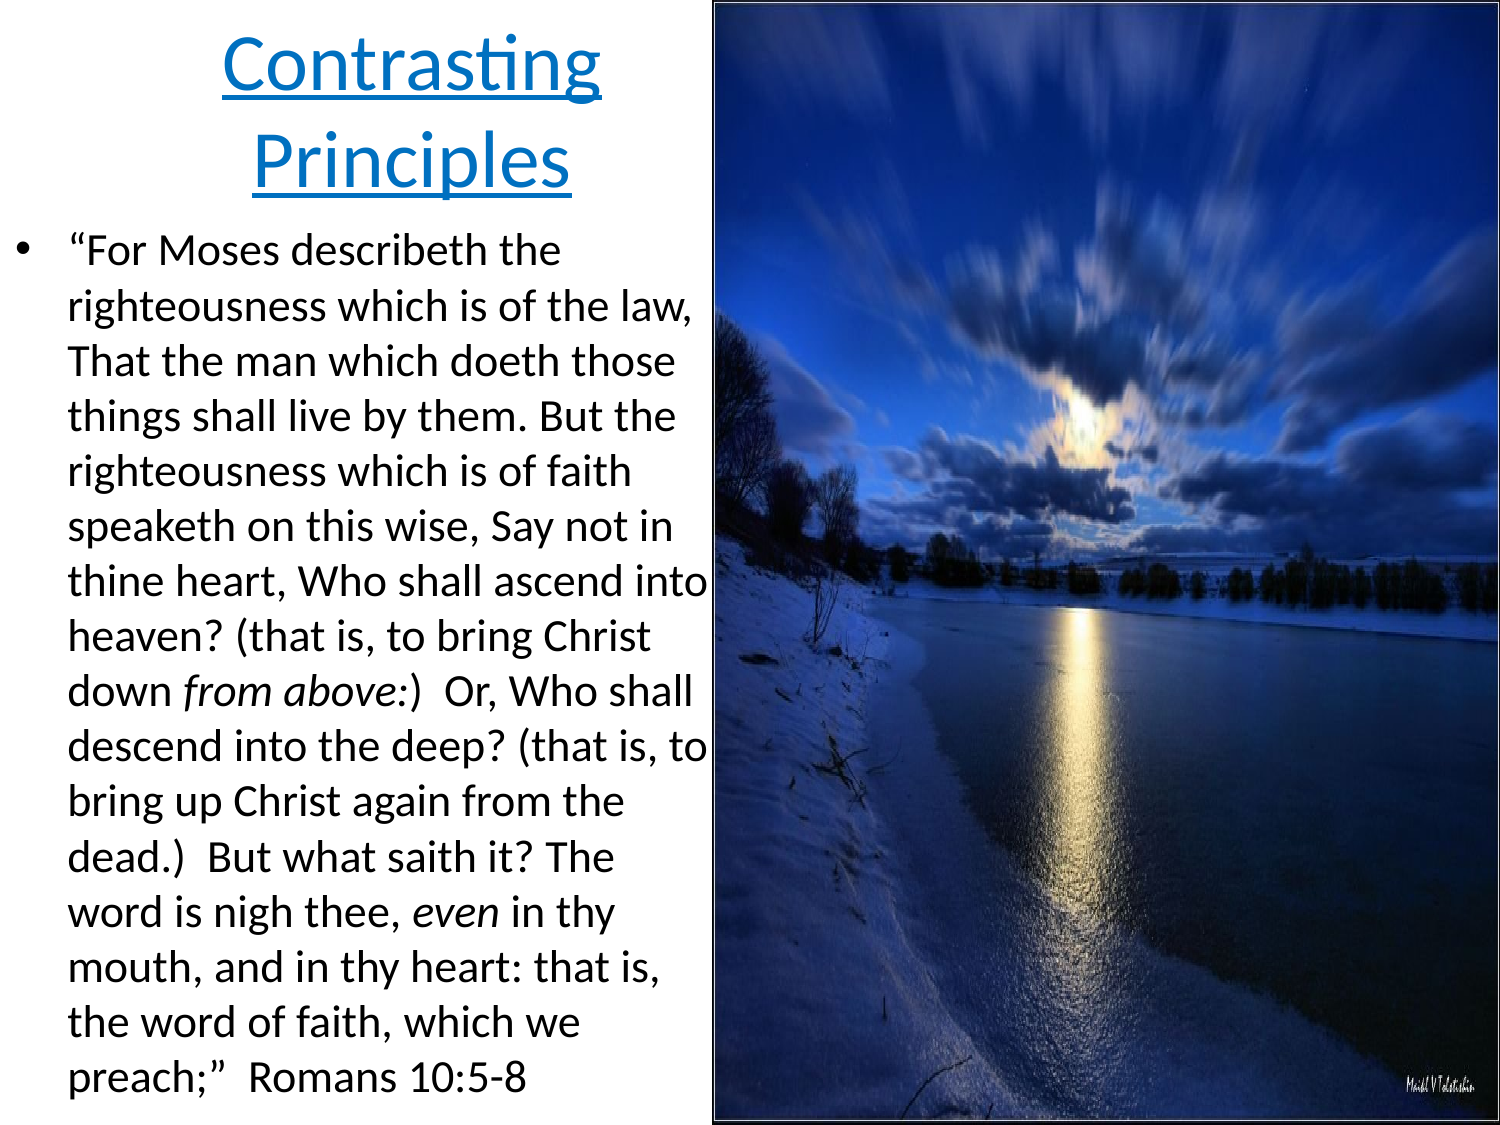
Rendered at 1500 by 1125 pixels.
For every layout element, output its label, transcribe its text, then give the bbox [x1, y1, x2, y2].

list “For Moses describeth the righteousness which is of the law, That the man which doeth those things shall live by them. But the righteousness which is of faith speaketh on this wise, Say not in thine heart, Who shall ascend into heaven? (that is, to bring Christ down from above:) Or, Who shall descend into the deep? (that is, to bring up Christ again from the dead.) But what saith it? The word is nigh thee, even in thy mouth, and in thy heart: that is, the word of faith, which we preach;” Romans 10:5-8 [0, 212, 707, 1125]
title Contrasting Principles [75, 0, 710, 212]
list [712, 0, 1500, 1125]
